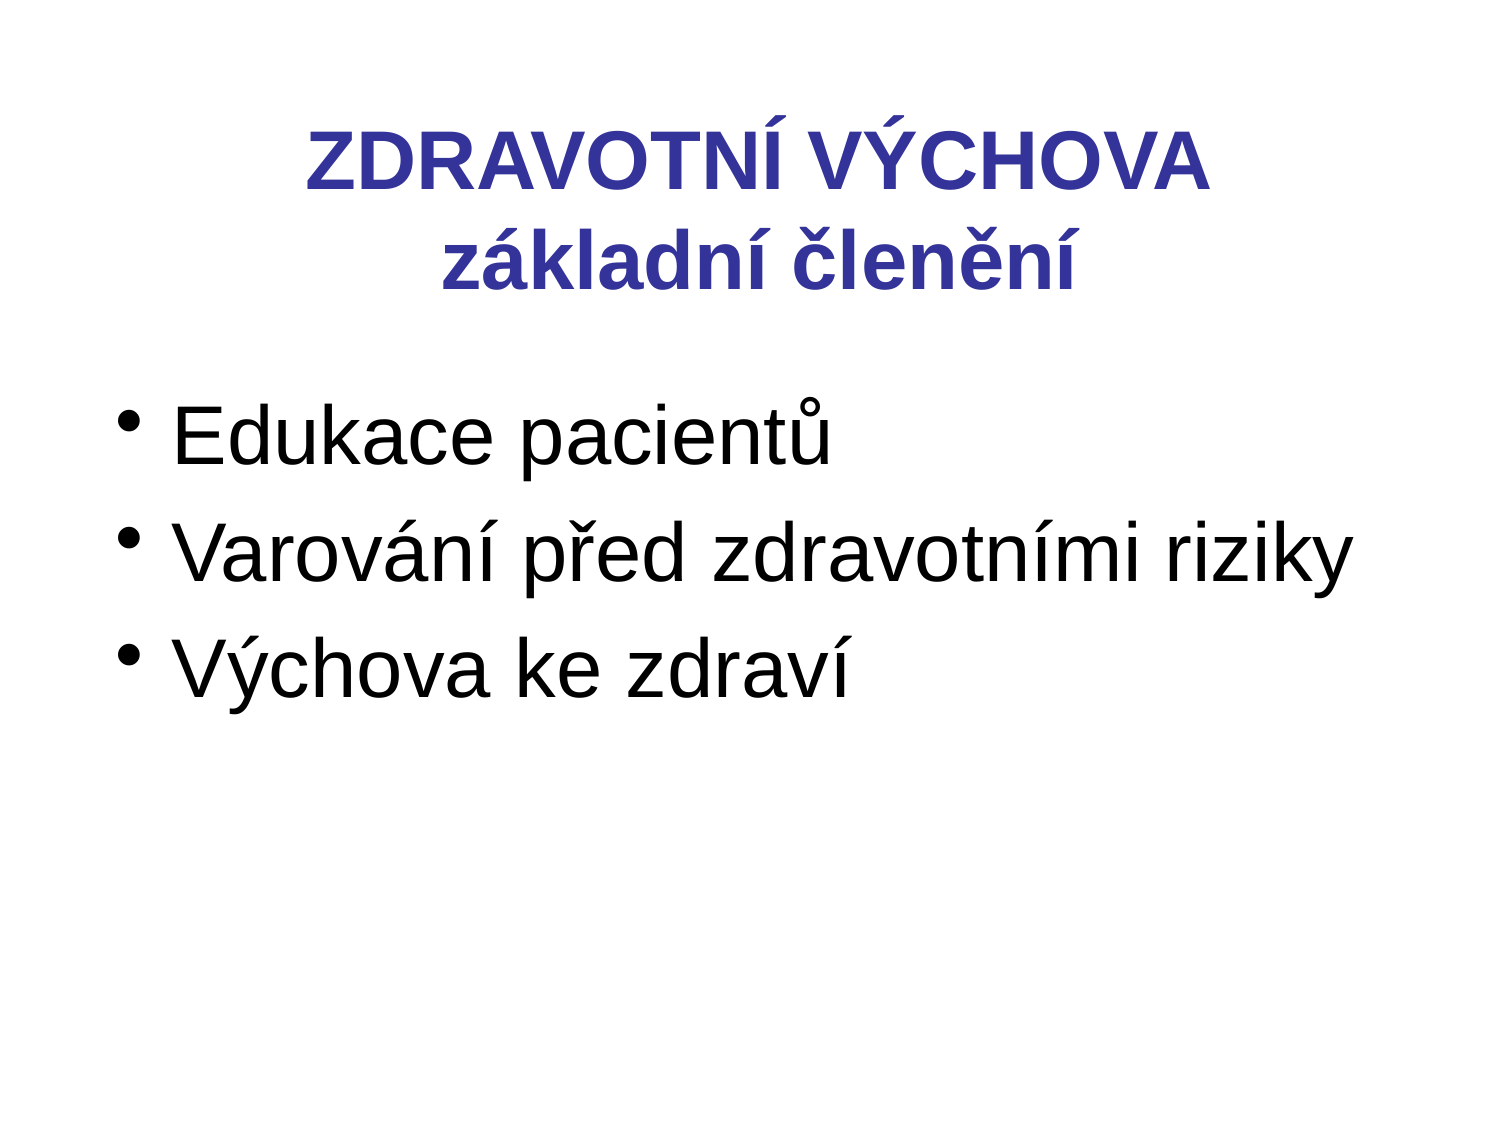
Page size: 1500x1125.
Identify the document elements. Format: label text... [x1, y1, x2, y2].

title ZDRAVOTNÍ VÝCHOVA základní členění [84, 112, 1435, 300]
list Edukace pacientů Varování před zdravotními riziky Výchova ke zdraví [100, 373, 1388, 929]
